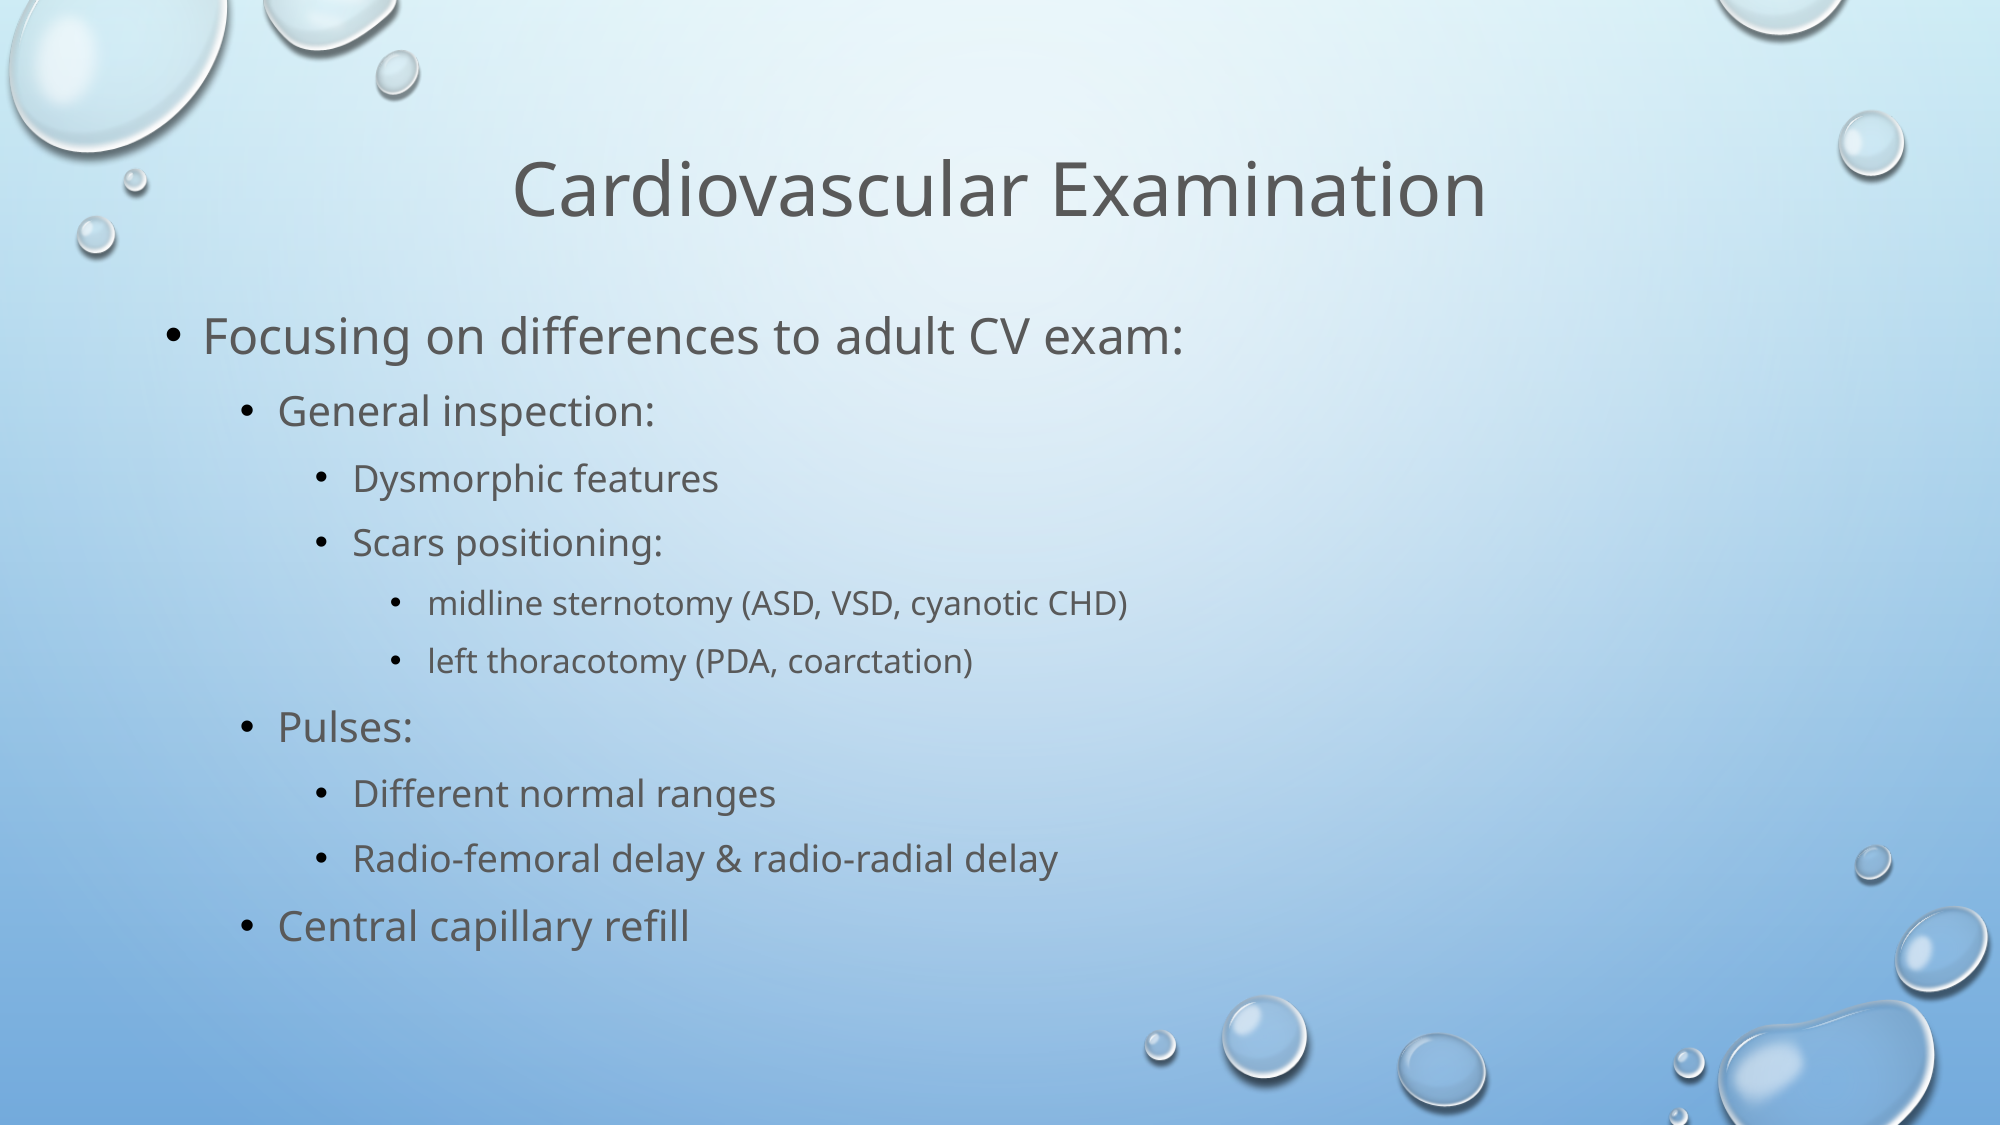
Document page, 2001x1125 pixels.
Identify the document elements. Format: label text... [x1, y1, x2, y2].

title Cardiovascular Examination [149, 61, 1851, 285]
list Focusing on differences to adult CV exam: General inspection: Dysmorphic features Scars positioning: midline sternotomy (ASD, VSD, cyanotic CHD) left thoracotomy (PDA, coarctation) Pulses: Different normal ranges Radio-femoral delay & radio-radial delay Central capillary refill [149, 285, 1893, 950]
picture [0, 0, 2000, 1125]
